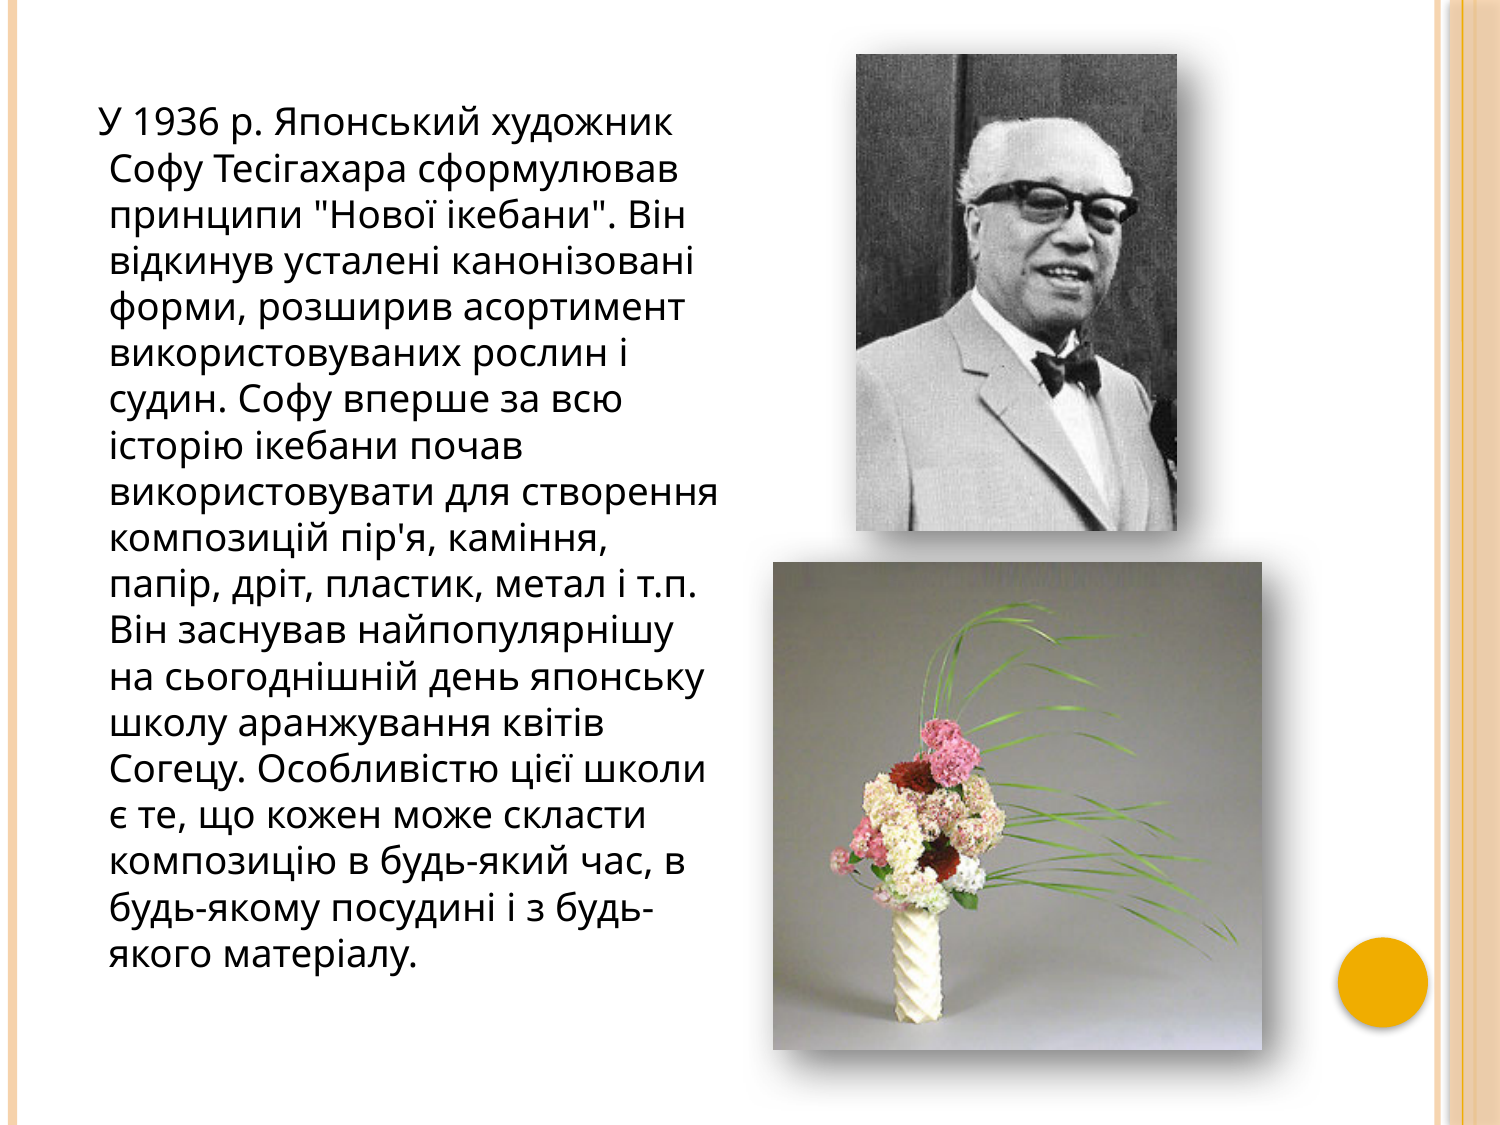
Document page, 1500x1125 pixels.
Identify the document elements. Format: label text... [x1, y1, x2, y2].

picture [855, 53, 1178, 532]
list У 1936 р. Японський художник Софу Тесігахара сформулював принципи "Нової ікебани". Він відкинув усталені канонізовані форми, розширив асортимент використовуваних рослин і судин. Софу вперше за всю історію ікебани почав використовувати для створення композицій пір'я, каміння, папір, дріт, пластик, метал і т.п. Він заснував найпопулярнішу на сьогоднішній день японську школу аранжування квітів Согецу. Особливістю цієї школи є те, що кожен може скласти композицію в будь-який час, в будь-якому посудині і з будь-якого матеріалу. [53, 90, 739, 1012]
picture [773, 561, 1262, 1051]
